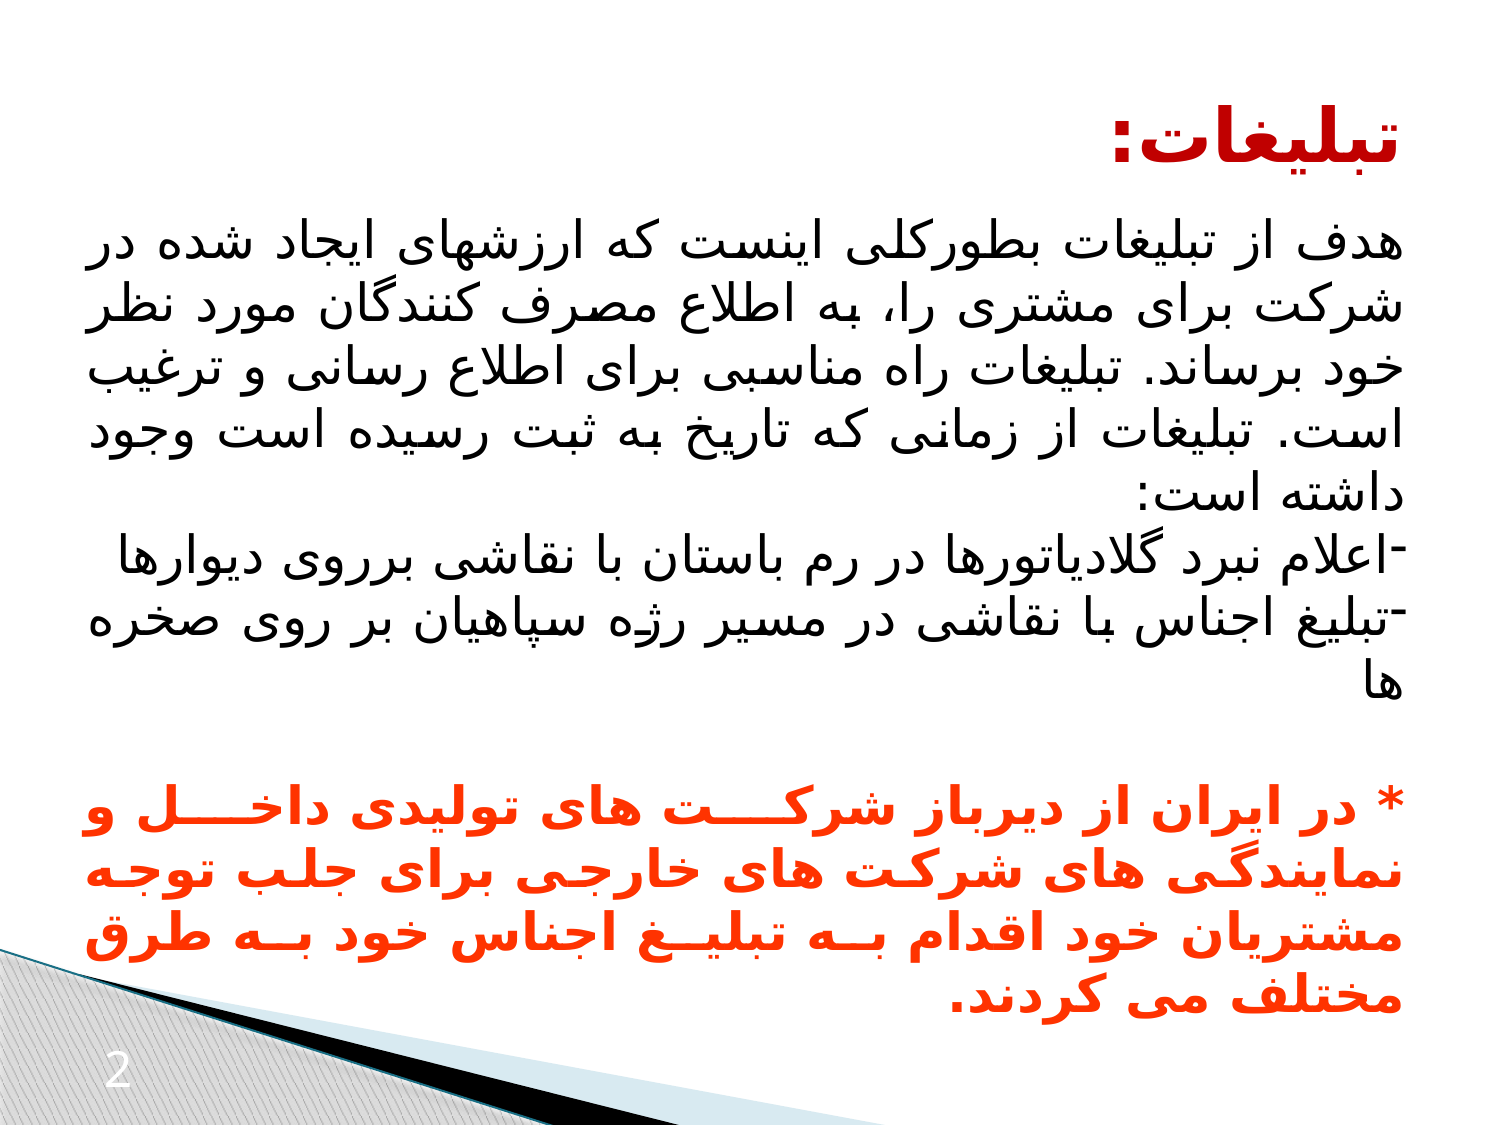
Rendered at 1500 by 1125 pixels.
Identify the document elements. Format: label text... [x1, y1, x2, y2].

title تبلیغات: [1024, 54, 1418, 199]
text_box 2 [41, 1030, 195, 1105]
text_box هدف از تبلیغات بطورکلی اینست که ارزشهای ایجاد شده در شرکت برای مشتری را، به اطلاع مصرف کنندگان مورد نظر خود برساند. تبلیغات راه مناسبی برای اطلاع رسانی و ترغیب است. تبلیغات از زمانی که تاریخ به ثبت رسیده است وجود داشته است: اعلام نبرد گلادیاتورها در رم باستان با نقاشی برروی دیوارها تبلیغ اجناس با نقاشی در مسیر رژه سپاهیان بر روی صخره ها * در ایران از دیرباز شرکت های تولیدی داخل و نمایندگی های شرکت های خارجی برای جلب توجه مشتریان خود اقدام به تبلیغ اجناس خود به طرق مختلف می کردند. [70, 199, 1421, 1038]
